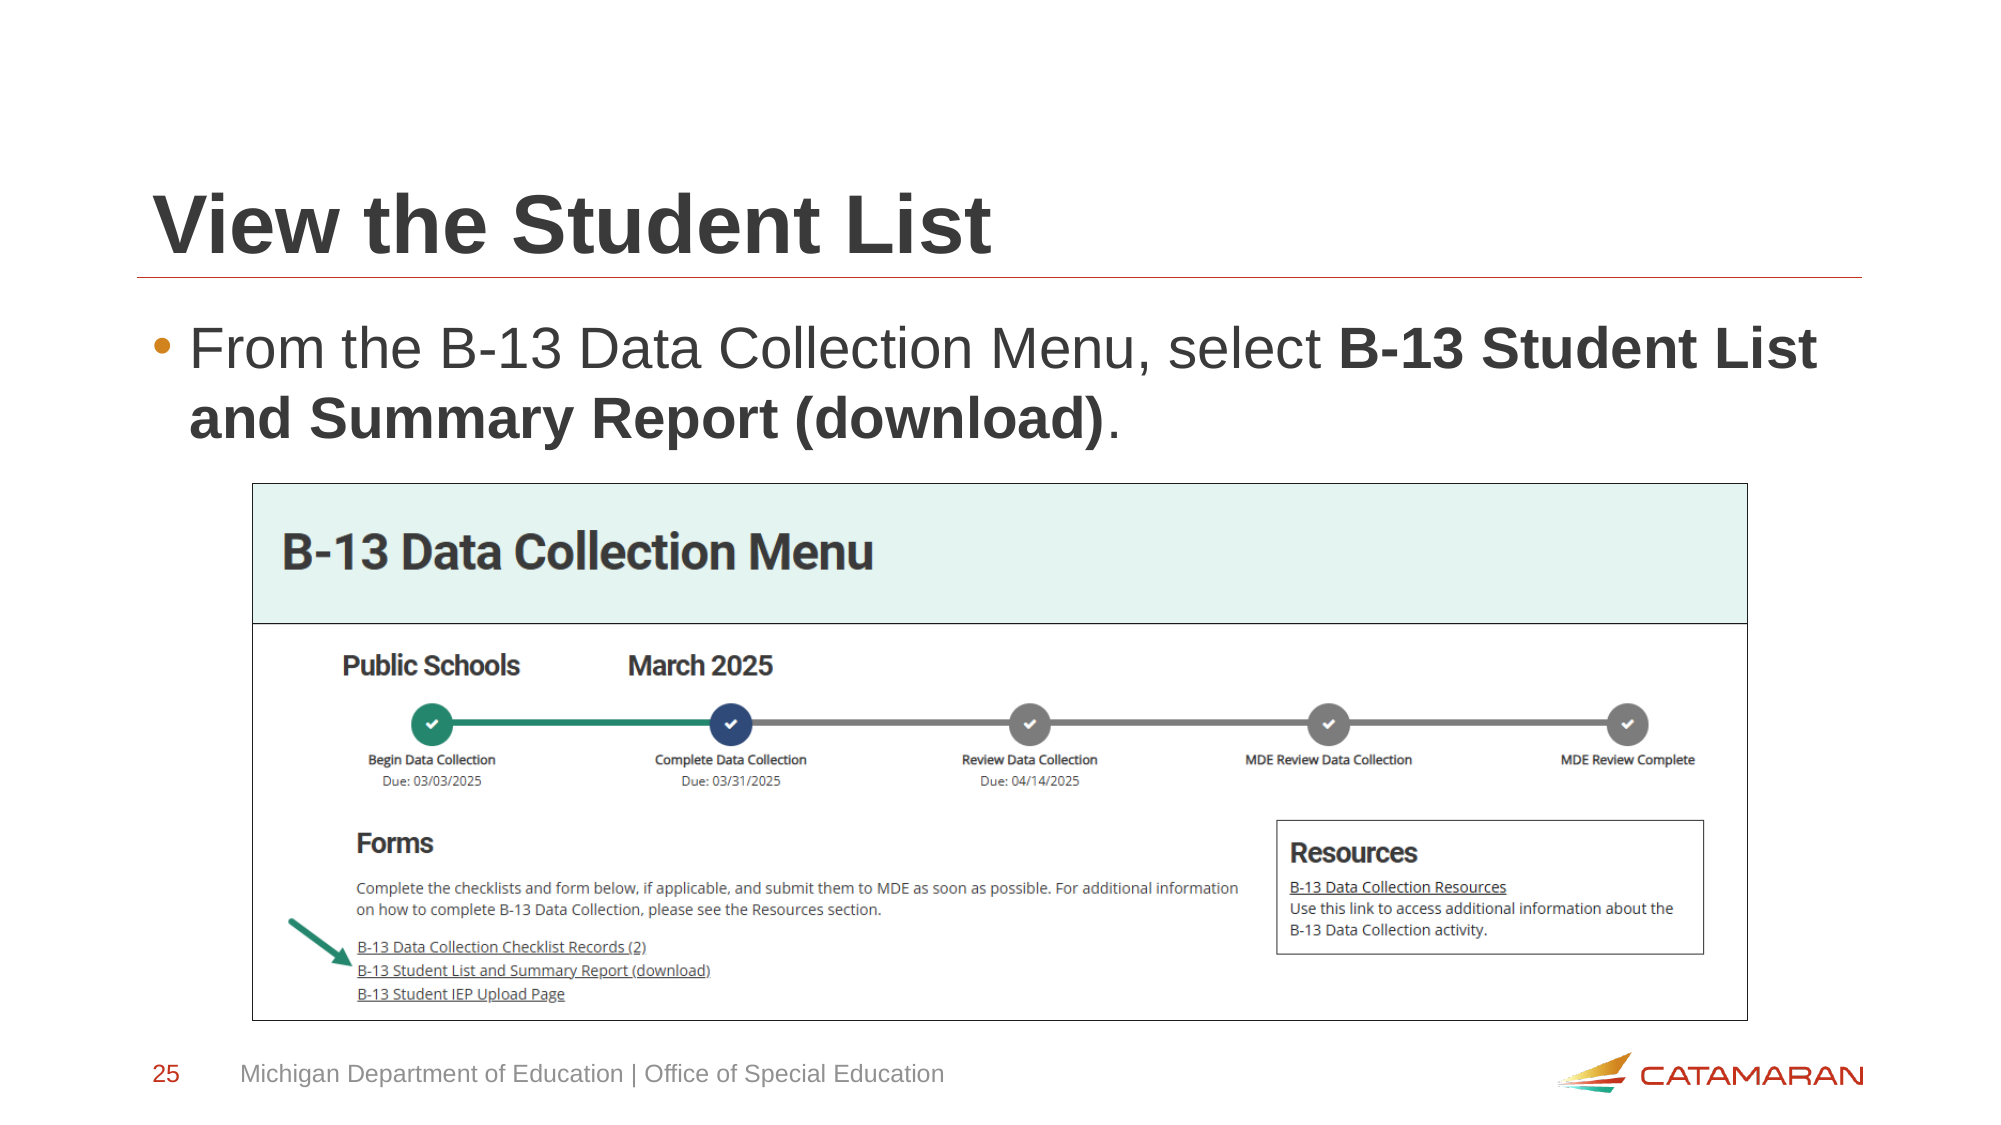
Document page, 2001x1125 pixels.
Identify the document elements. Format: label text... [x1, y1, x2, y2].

title View the Student List [137, 61, 1863, 279]
list From the B-13 Data Collection Menu, select B-13 Student List and Summary Report (download). [137, 303, 1863, 459]
picture [1557, 1052, 1863, 1093]
footer Michigan Department of Education | Office of Special Education [225, 1042, 1484, 1103]
slide_number 25 [137, 1042, 205, 1103]
picture [251, 483, 1748, 1021]
